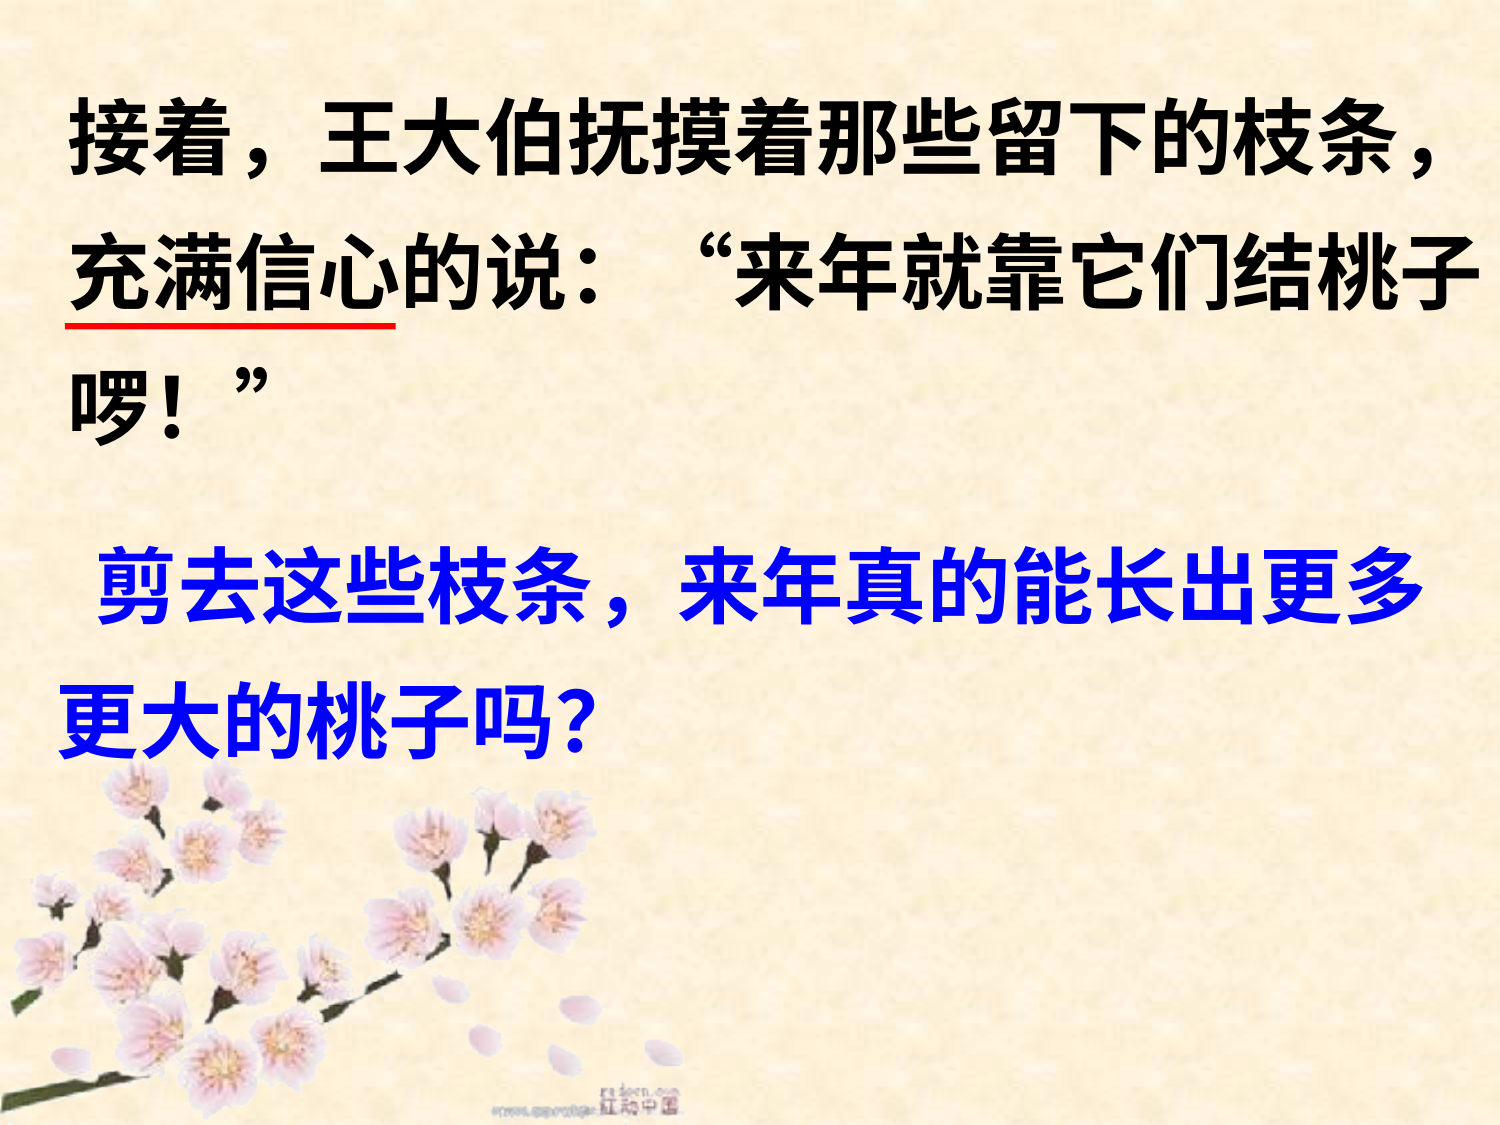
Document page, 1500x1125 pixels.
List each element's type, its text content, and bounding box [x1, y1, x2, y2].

text_box 接着，王大伯抚摸着那些留下的枝条，充满信心的说：“来年就靠它们结桃子啰！” [53, 42, 1500, 463]
picture [0, 0, 1500, 1125]
text_box 剪去这些枝条，来年真的能长出更多更大的桃子吗？ [41, 491, 1447, 777]
